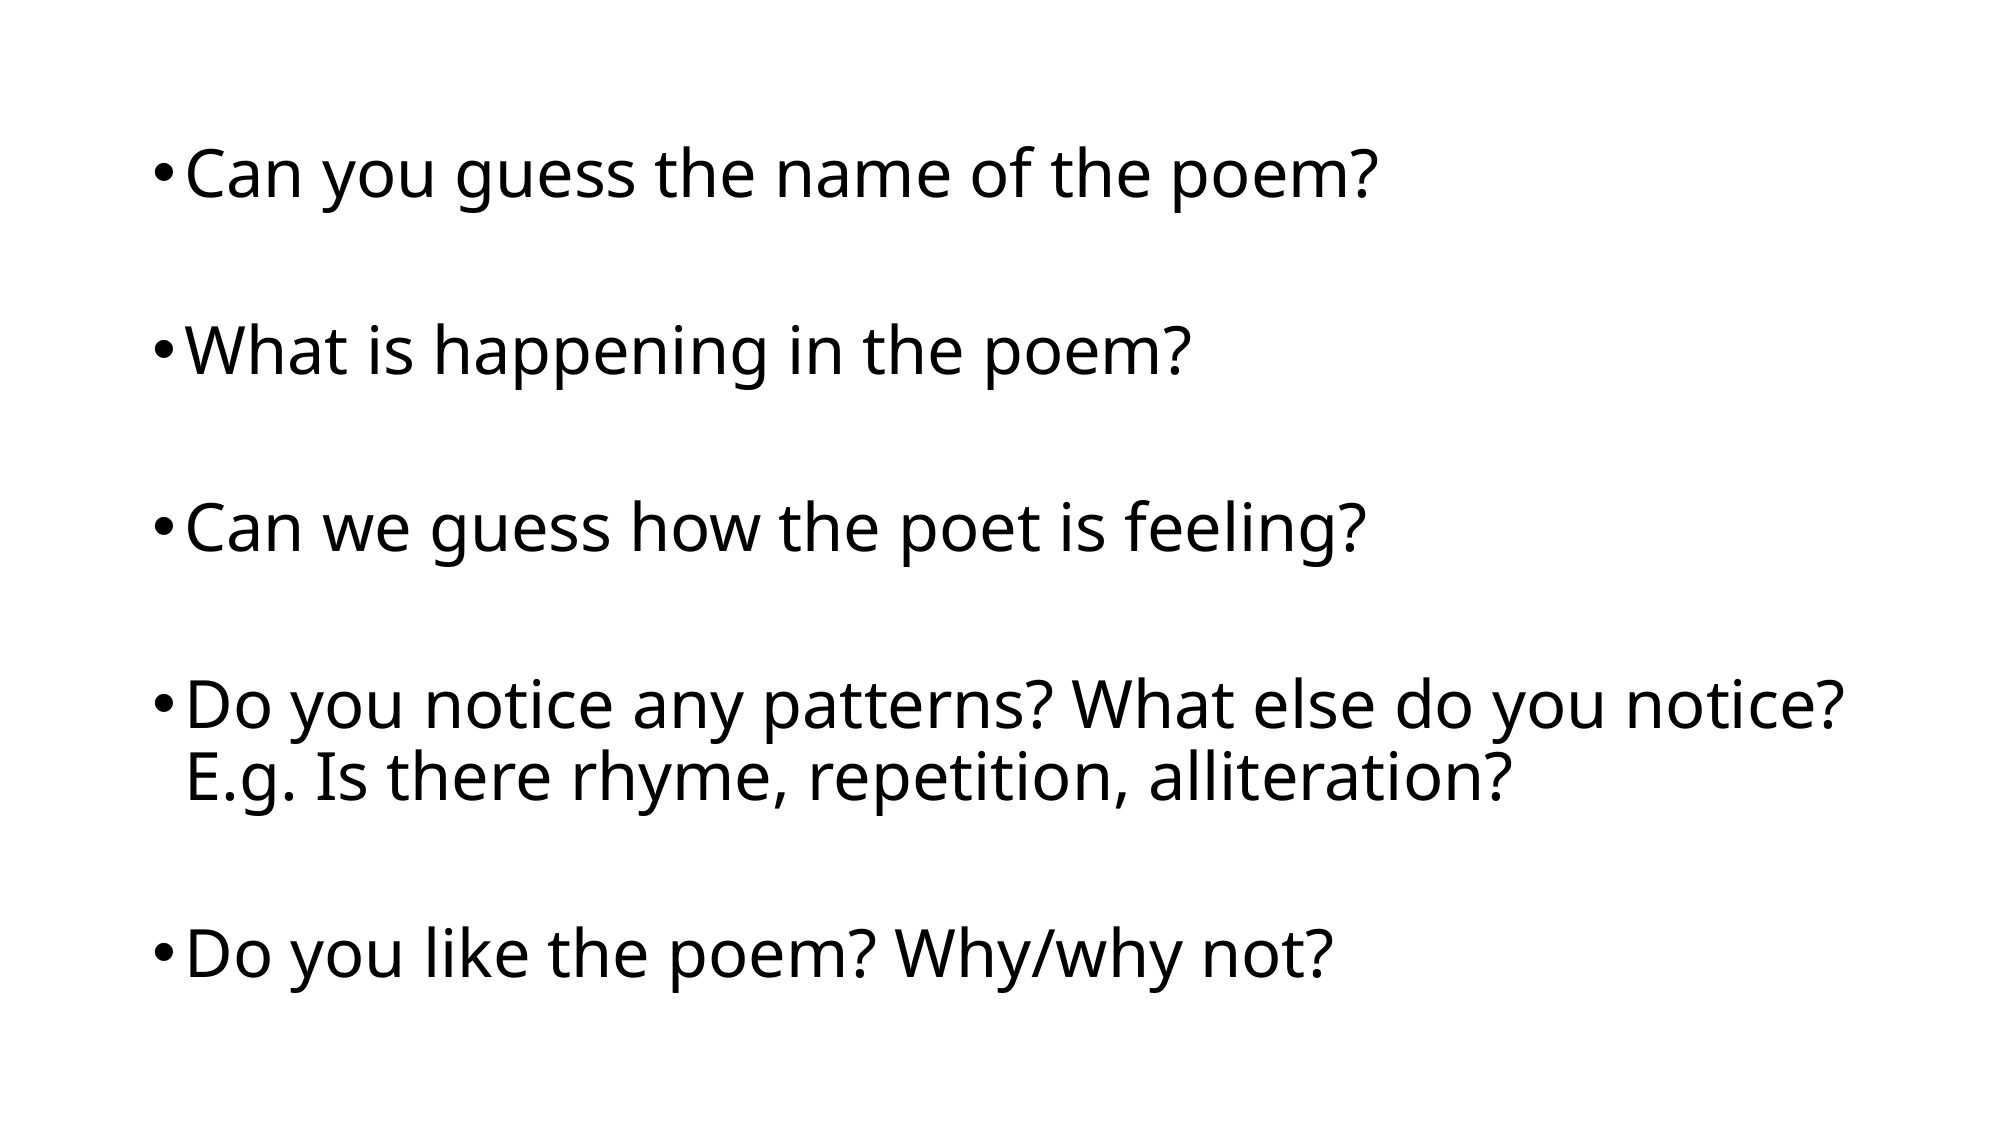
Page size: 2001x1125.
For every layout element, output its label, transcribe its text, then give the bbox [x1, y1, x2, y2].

list Can you guess the name of the poem? What is happening in the poem? Can we guess how the poet is feeling? Do you notice any patterns? What else do you notice? E.g. Is there rhyme, repetition, alliteration? Do you like the poem? Why/why not? [137, 59, 1863, 1014]
